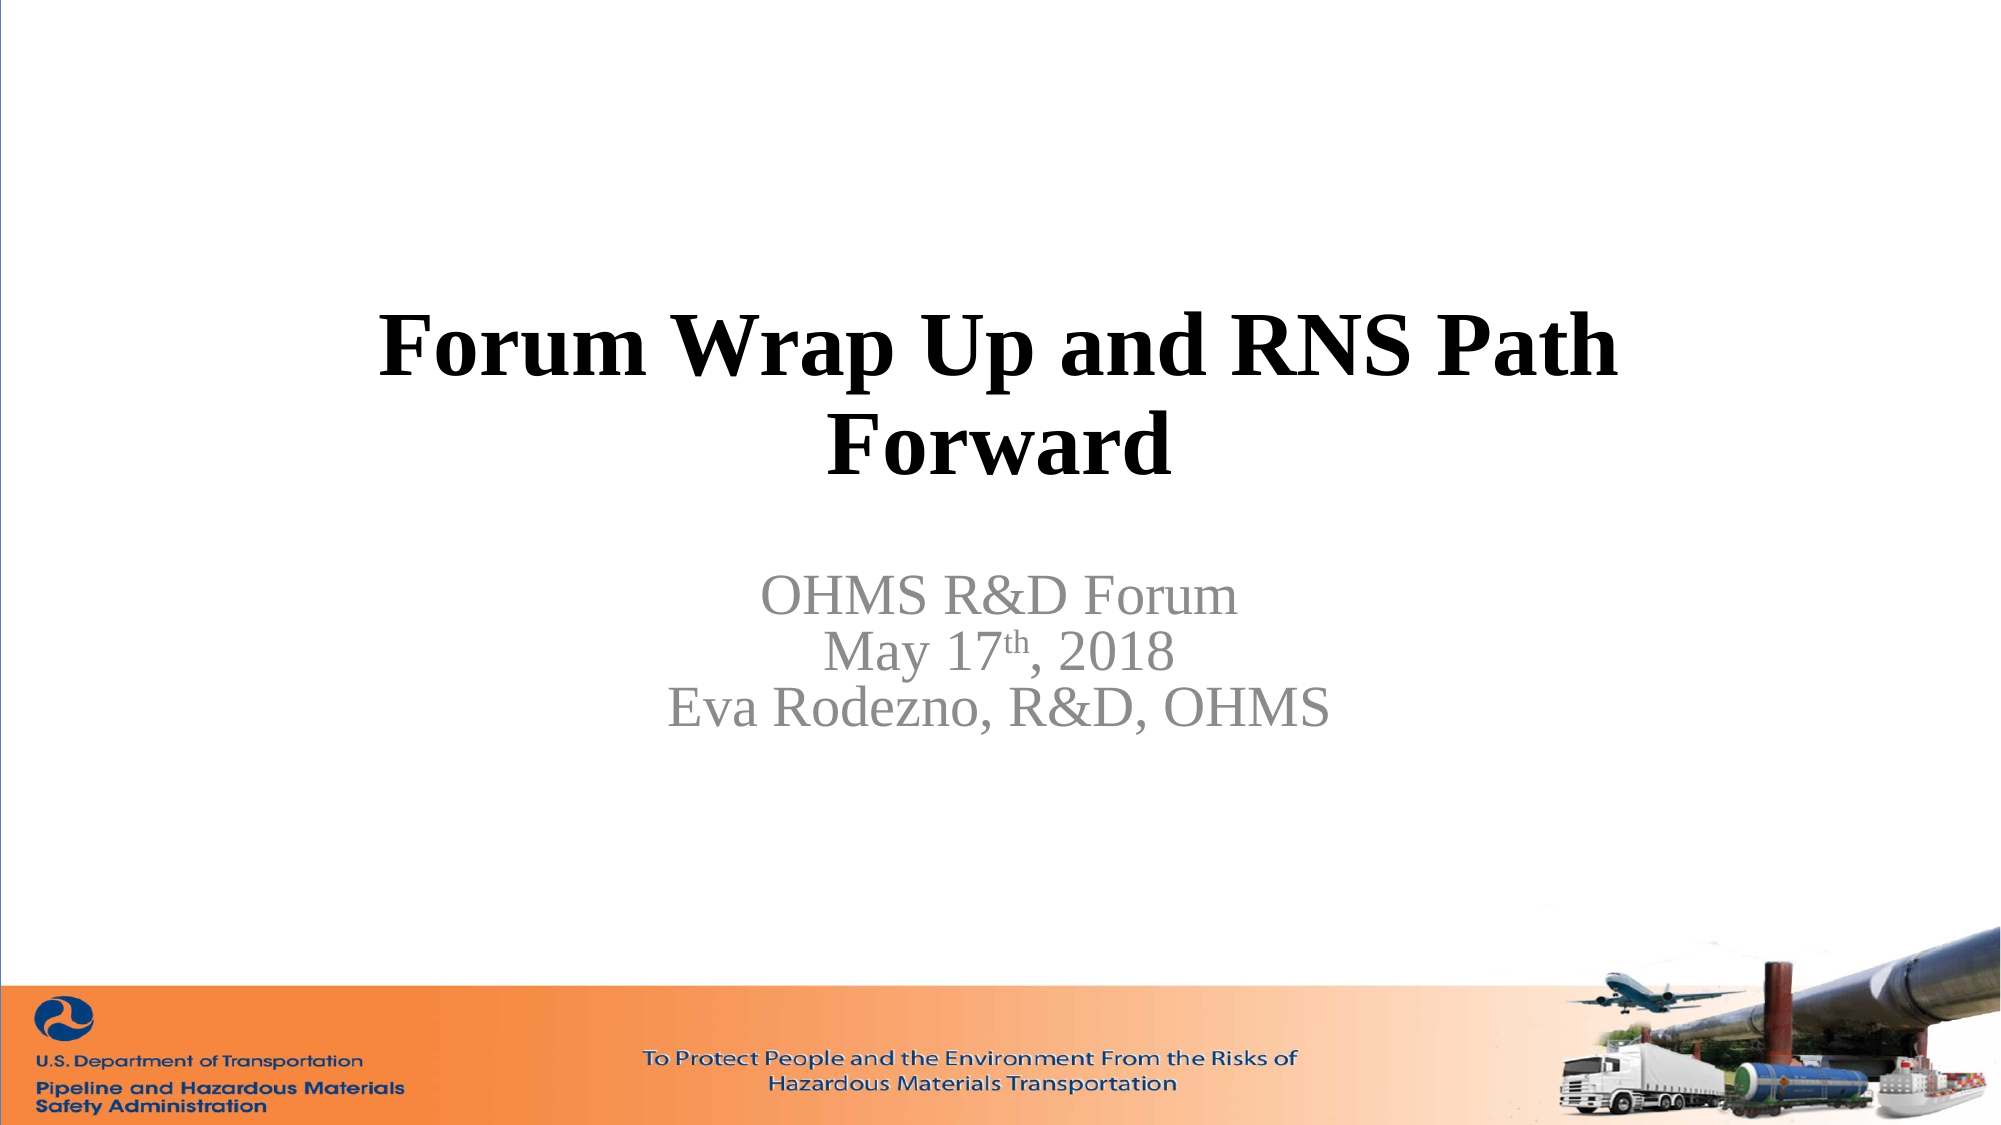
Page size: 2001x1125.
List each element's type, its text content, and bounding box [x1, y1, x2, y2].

subtitle OHMS R&D Forum May 17th, 2018 Eva Rodezno, R&D, OHMS [474, 562, 1525, 850]
picture [1, 0, 2001, 1125]
title Forum Wrap Up and RNS Path Forward [362, 274, 1638, 516]
